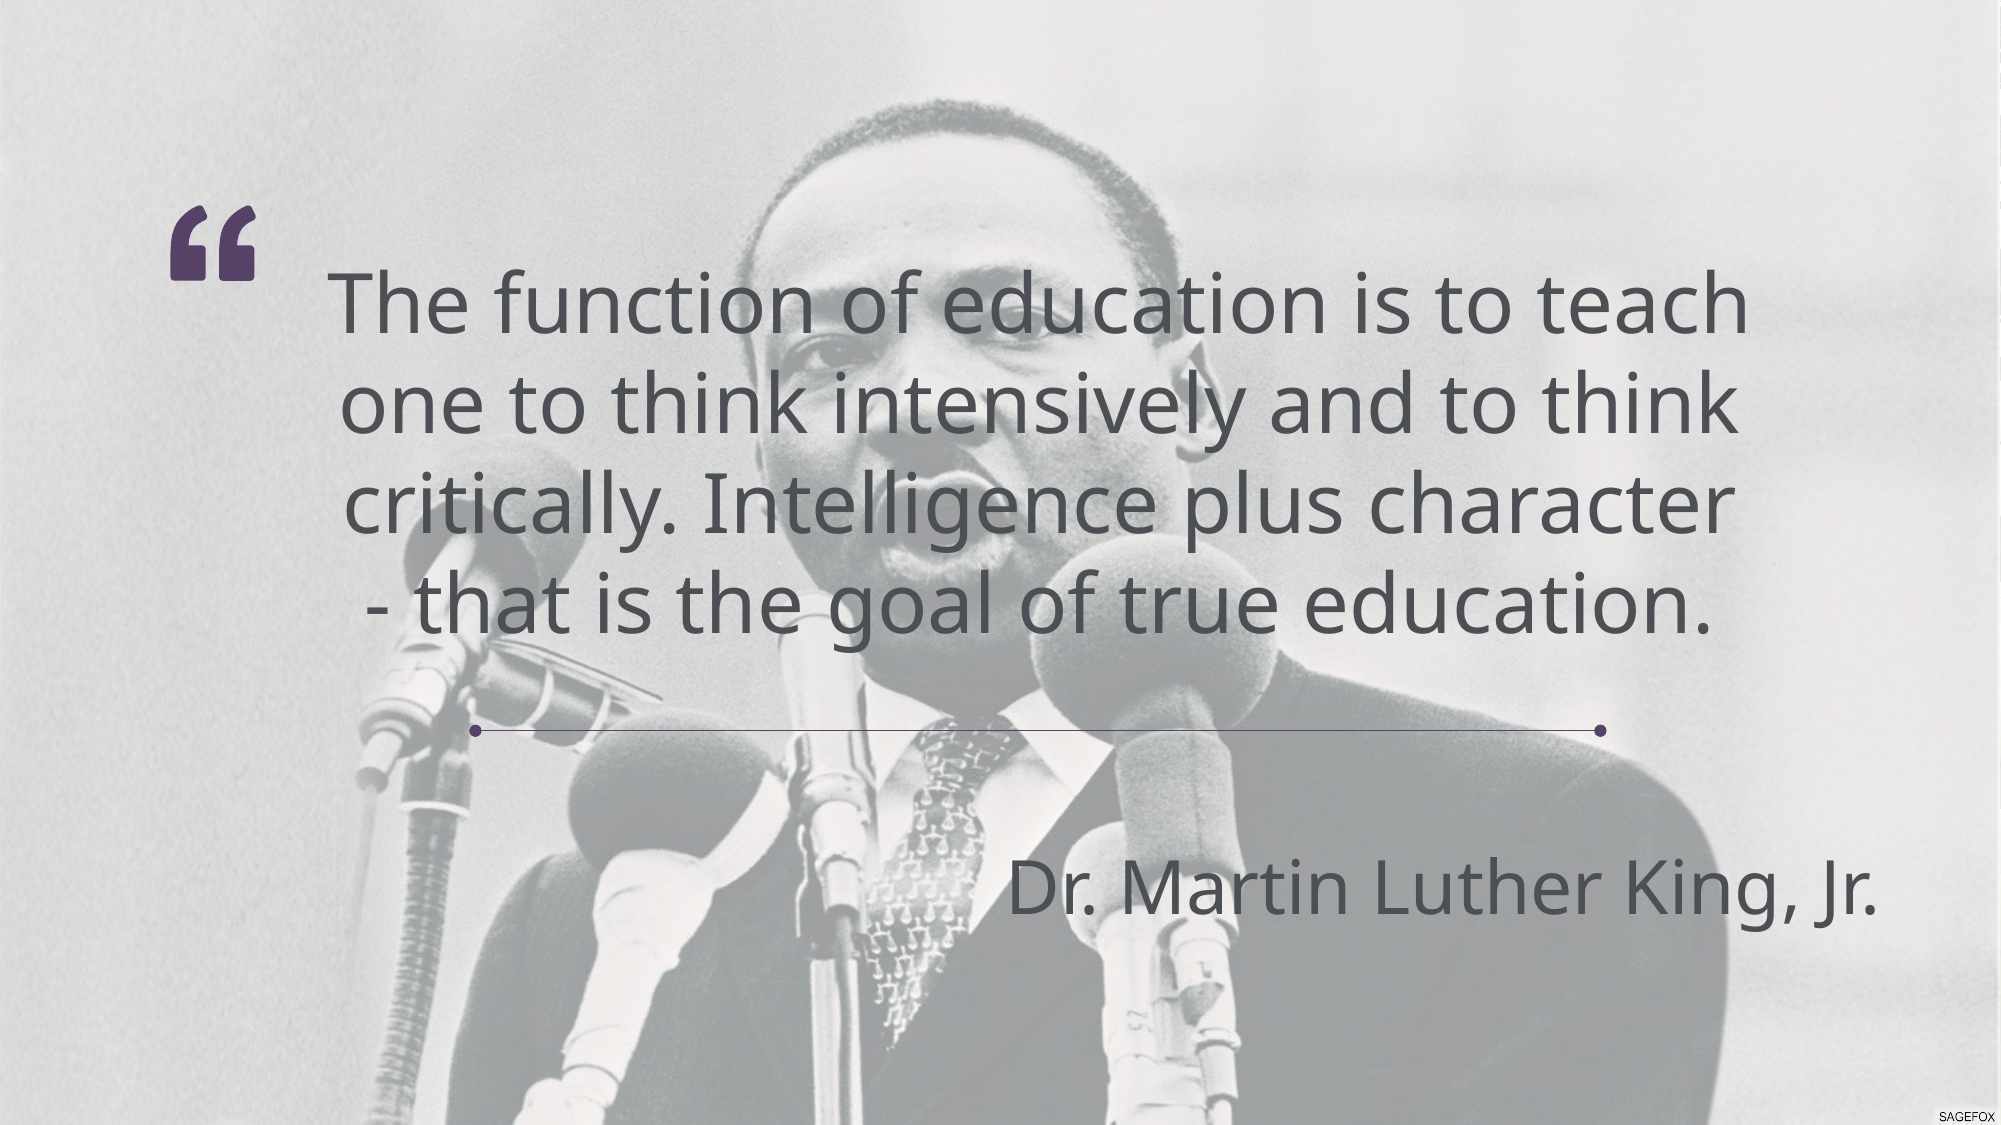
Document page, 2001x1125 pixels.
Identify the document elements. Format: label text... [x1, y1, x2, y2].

text_box [0, 0, 2000, 1125]
text_box The function of education is to teach one to think intensively and to think critically. Intelligence plus character - that is the goal of true education. [303, 243, 1777, 658]
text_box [170, 205, 256, 281]
picture [1936, 1111, 1997, 1125]
text_box Dr. Martin Luther King, Jr. [989, 831, 1897, 937]
